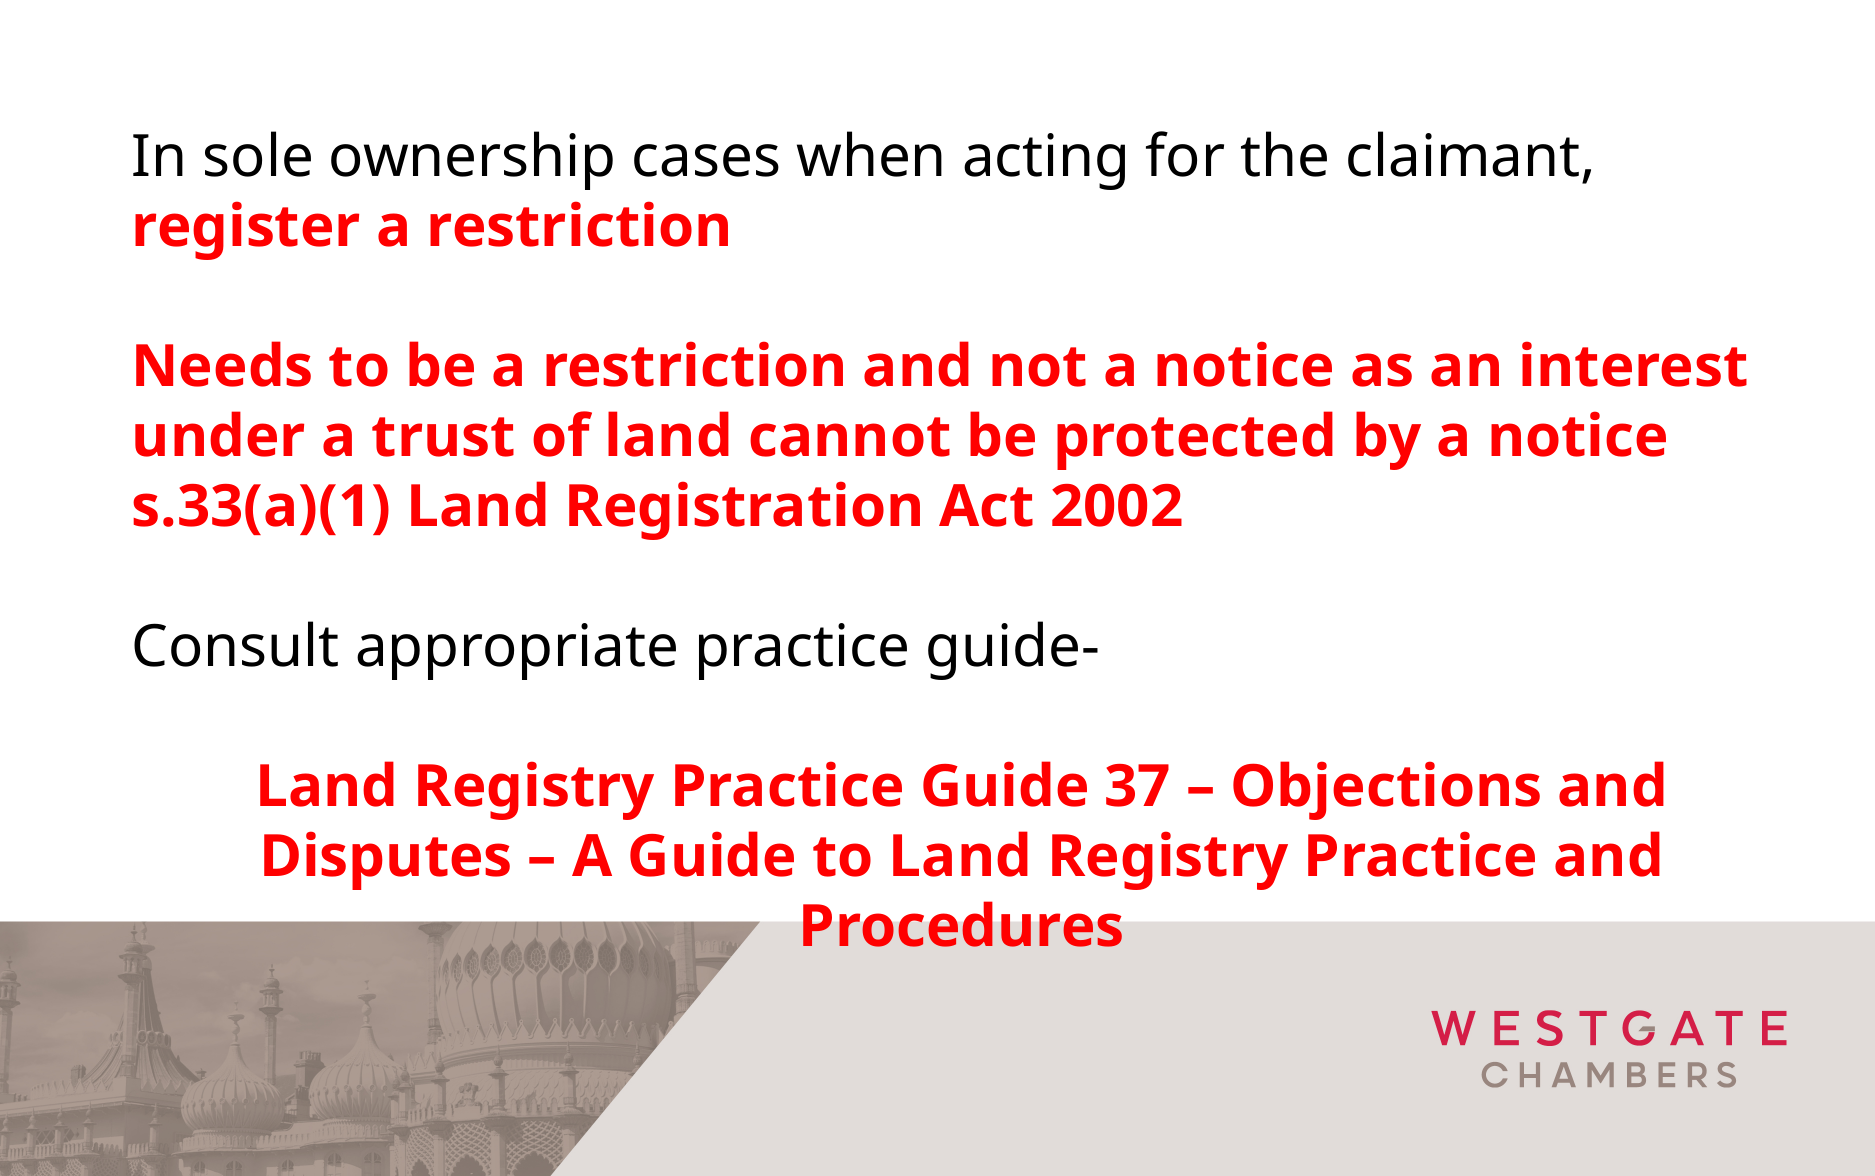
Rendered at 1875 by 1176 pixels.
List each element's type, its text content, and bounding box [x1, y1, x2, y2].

text_box In sole ownership cases when acting for the claimant, register a restriction Needs to be a restriction and not a notice as an interest under a trust of land cannot be protected by a notice s.33(a)(1) Land Registration Act 2002 Consult appropriate practice guide- Land Registry Practice Guide 37 – Objections and Disputes – A Guide to Land Registry Practice and Procedures [117, 110, 1807, 966]
picture [0, 0, 1875, 1176]
